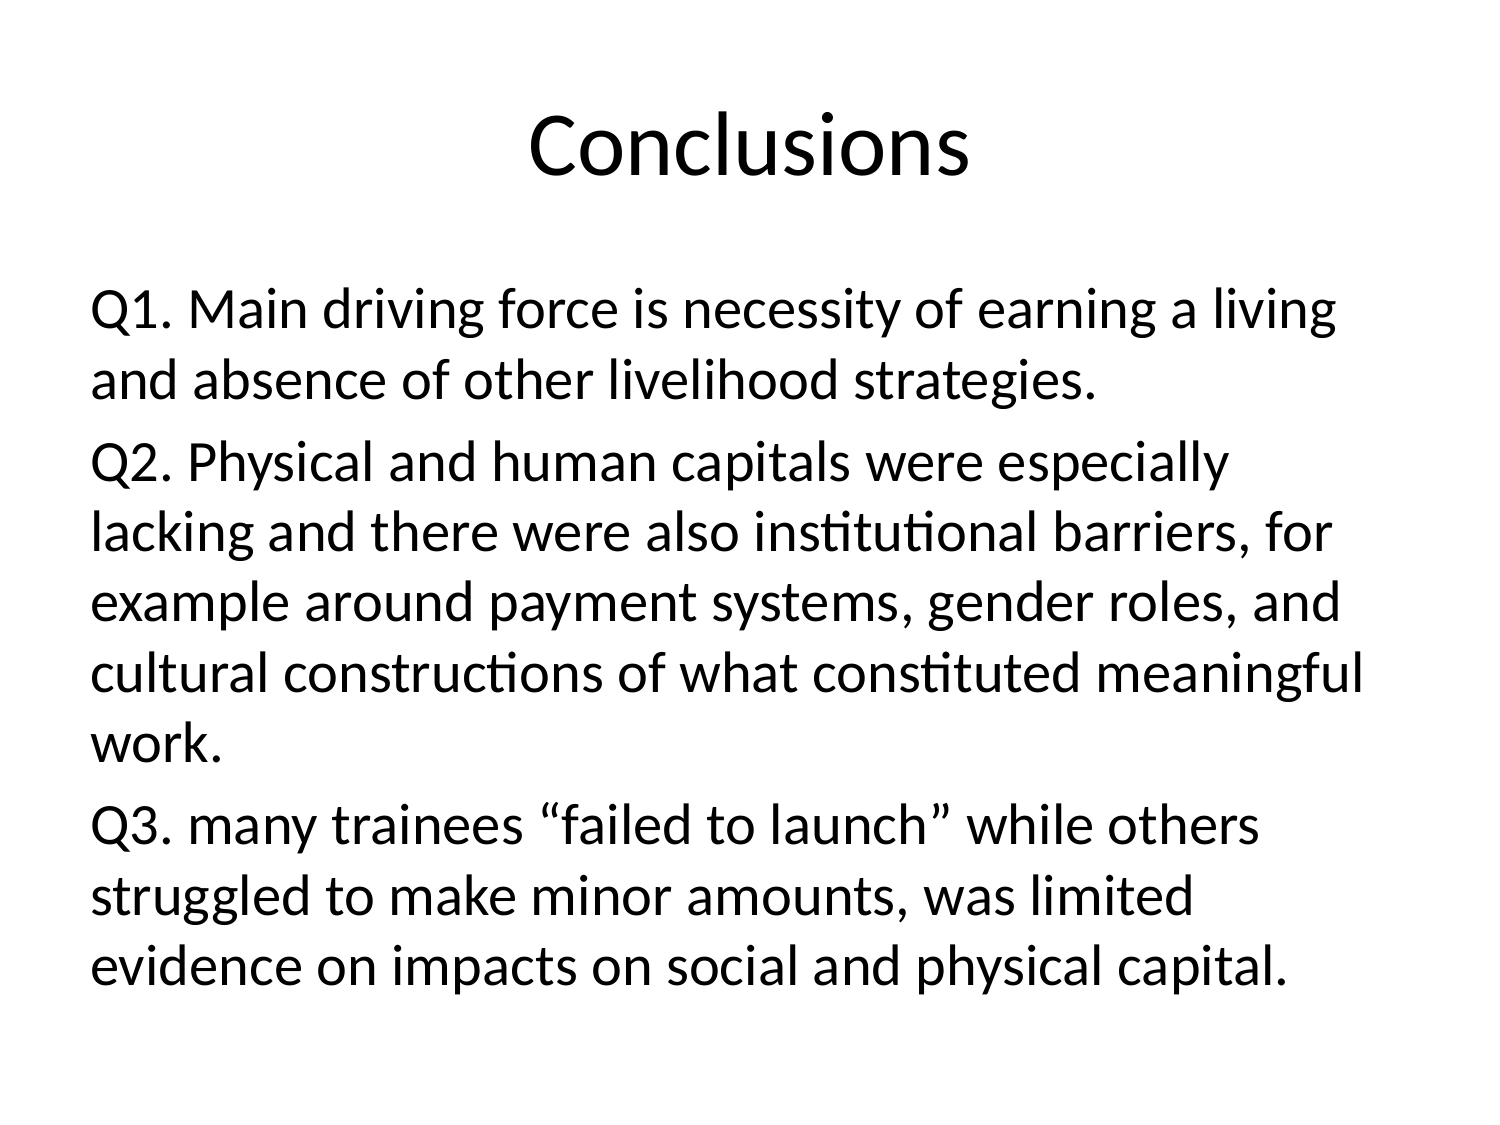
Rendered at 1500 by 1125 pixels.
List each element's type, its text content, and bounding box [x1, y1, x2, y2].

list Q1. Main driving force is necessity of earning a living and absence of other livelihood strategies. Q2. Physical and human capitals were especially lacking and there were also institutional barriers, for example around payment systems, gender roles, and cultural constructions of what constituted meaningful work. Q3. many trainees “failed to launch” while others struggled to make minor amounts, was limited evidence on impacts on social and physical capital. [75, 262, 1425, 1005]
title Conclusions [75, 45, 1425, 233]
